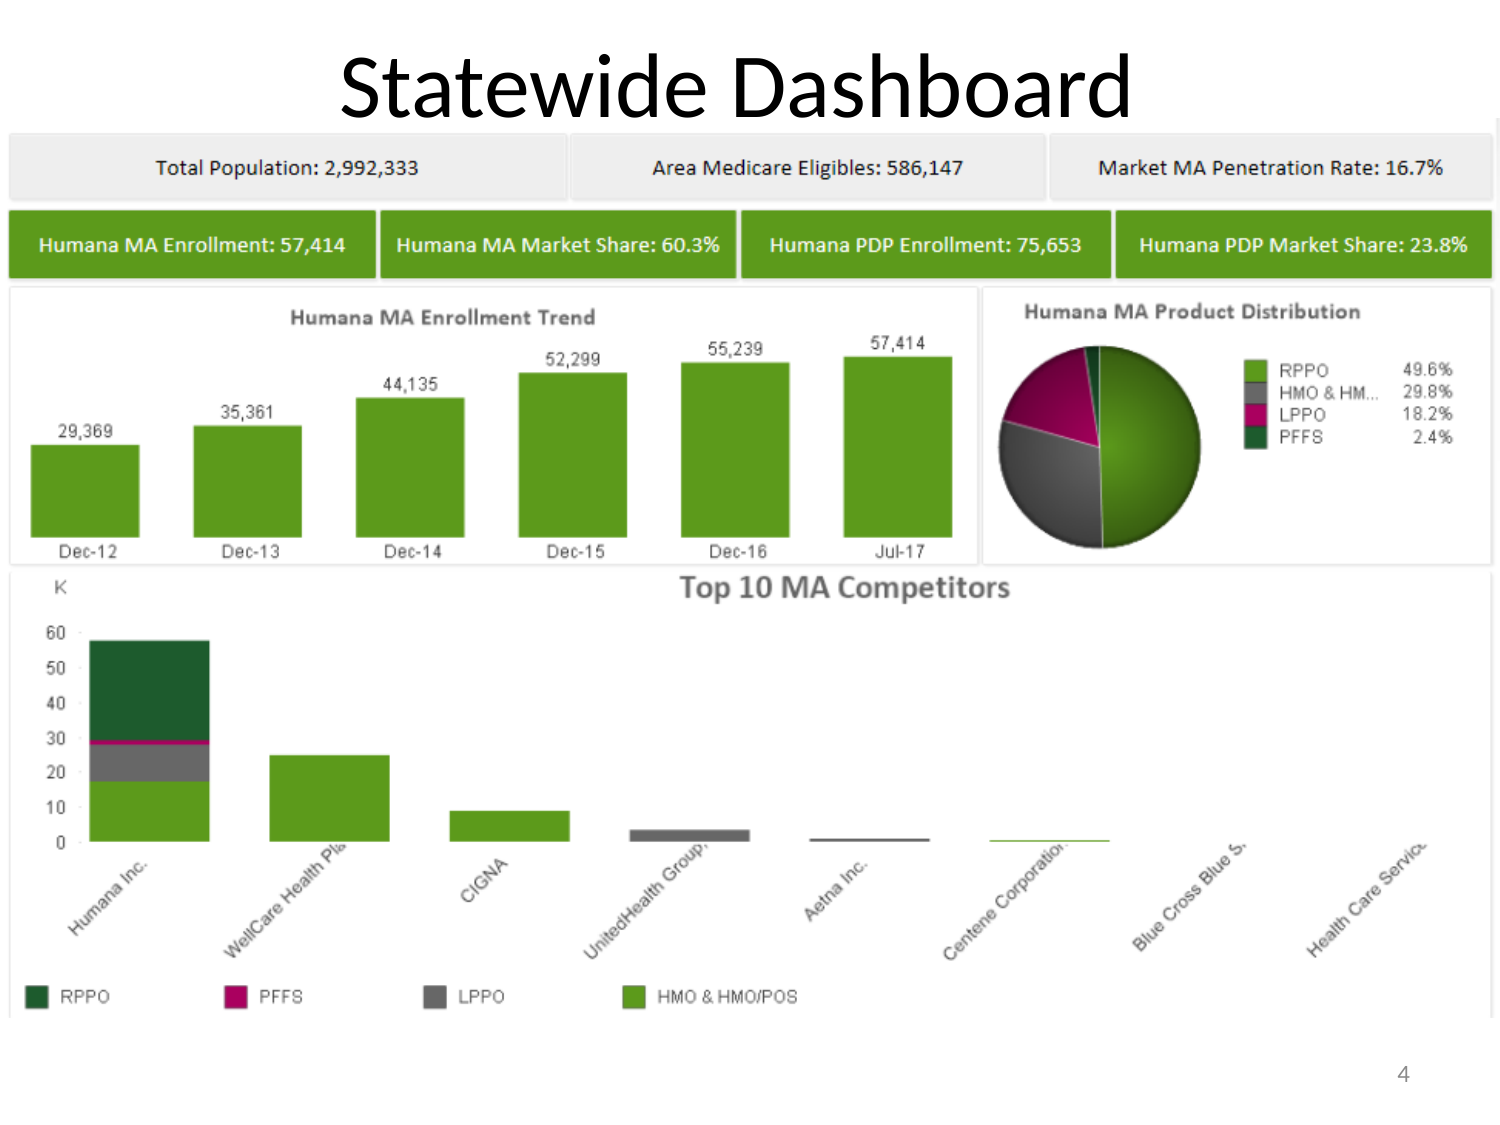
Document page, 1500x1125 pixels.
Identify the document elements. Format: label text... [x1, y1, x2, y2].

picture [0, 118, 1500, 1019]
title Statewide Dashboard [62, 0, 1413, 117]
slide_number 4 [1074, 1042, 1425, 1103]
